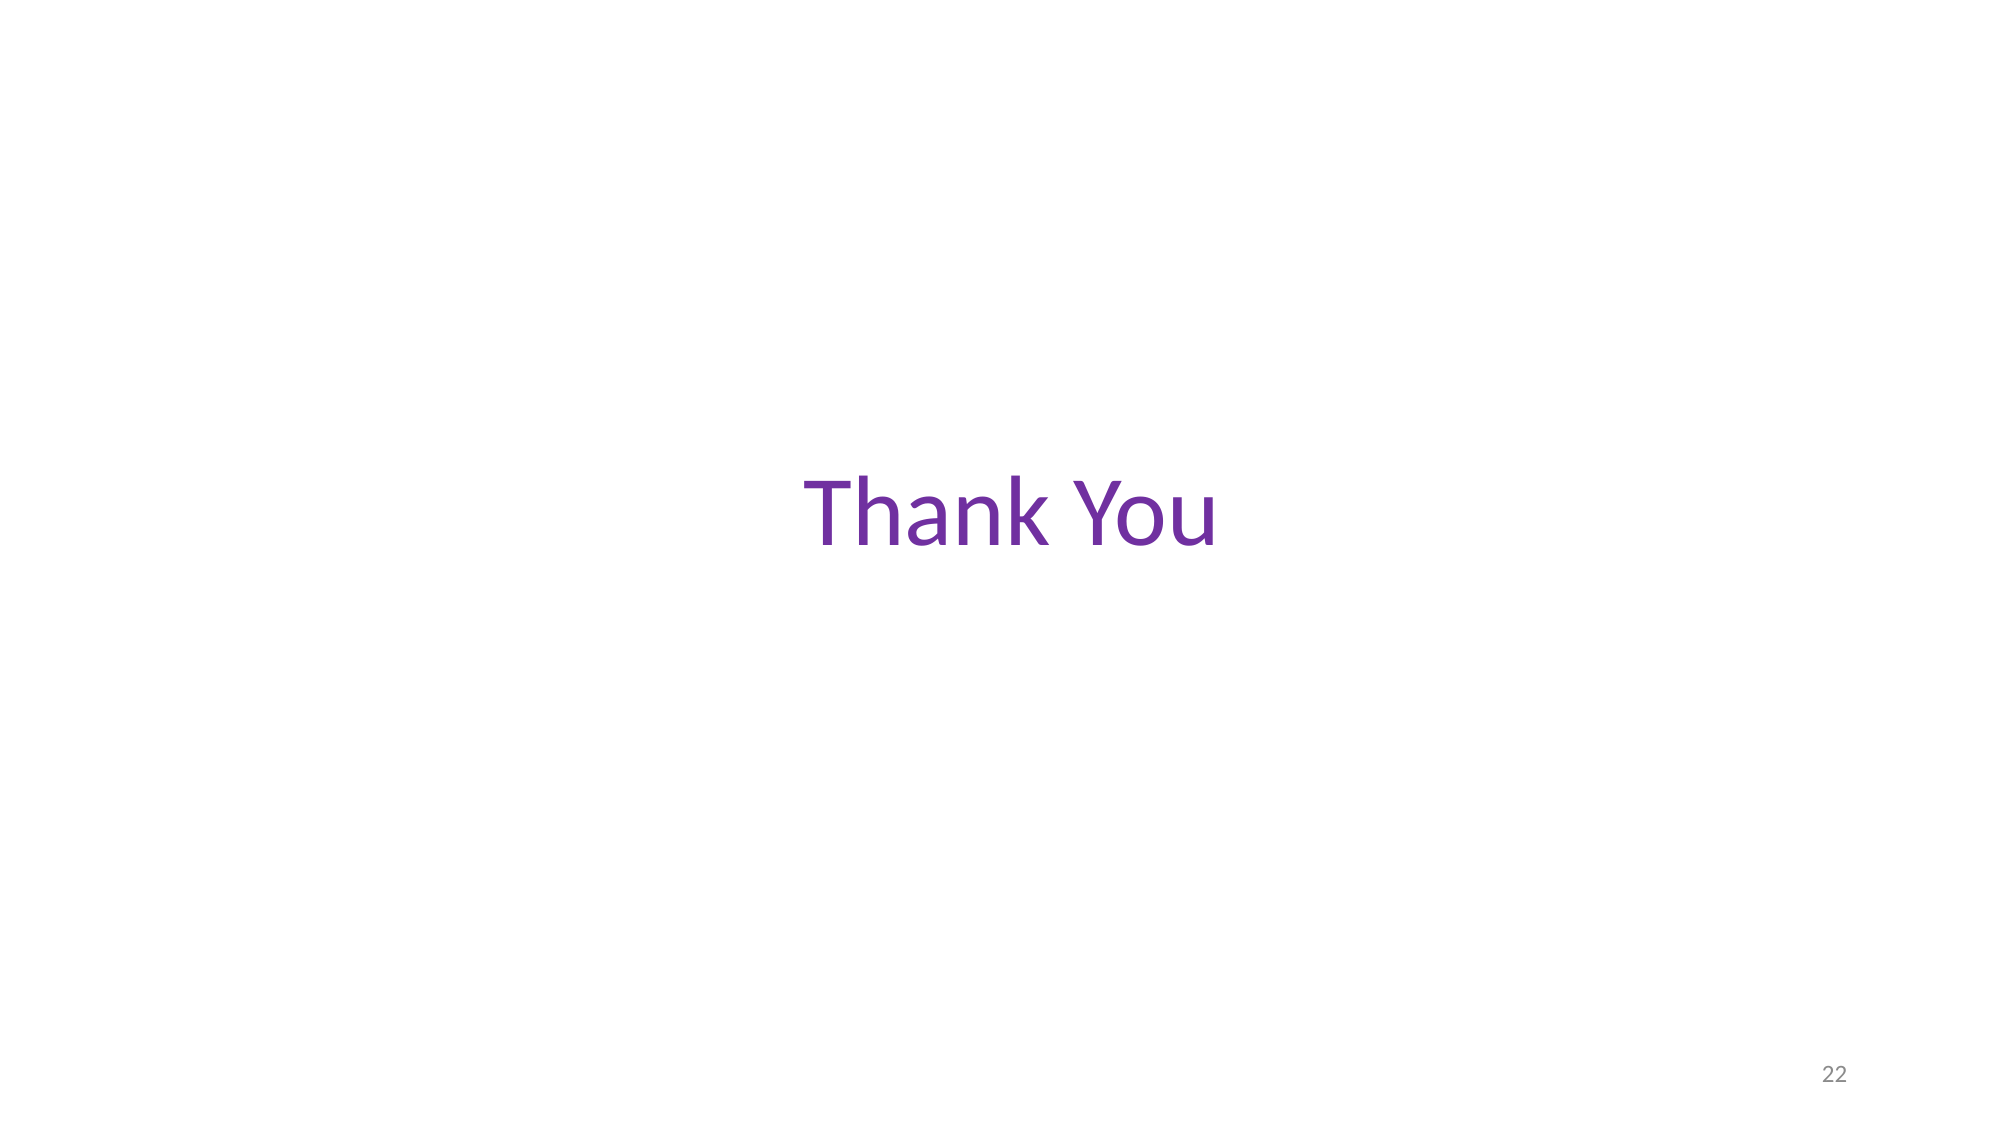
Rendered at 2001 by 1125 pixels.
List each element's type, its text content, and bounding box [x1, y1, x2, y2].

list Thank You [140, 451, 1884, 606]
slide_number 22 [1412, 1042, 1863, 1103]
